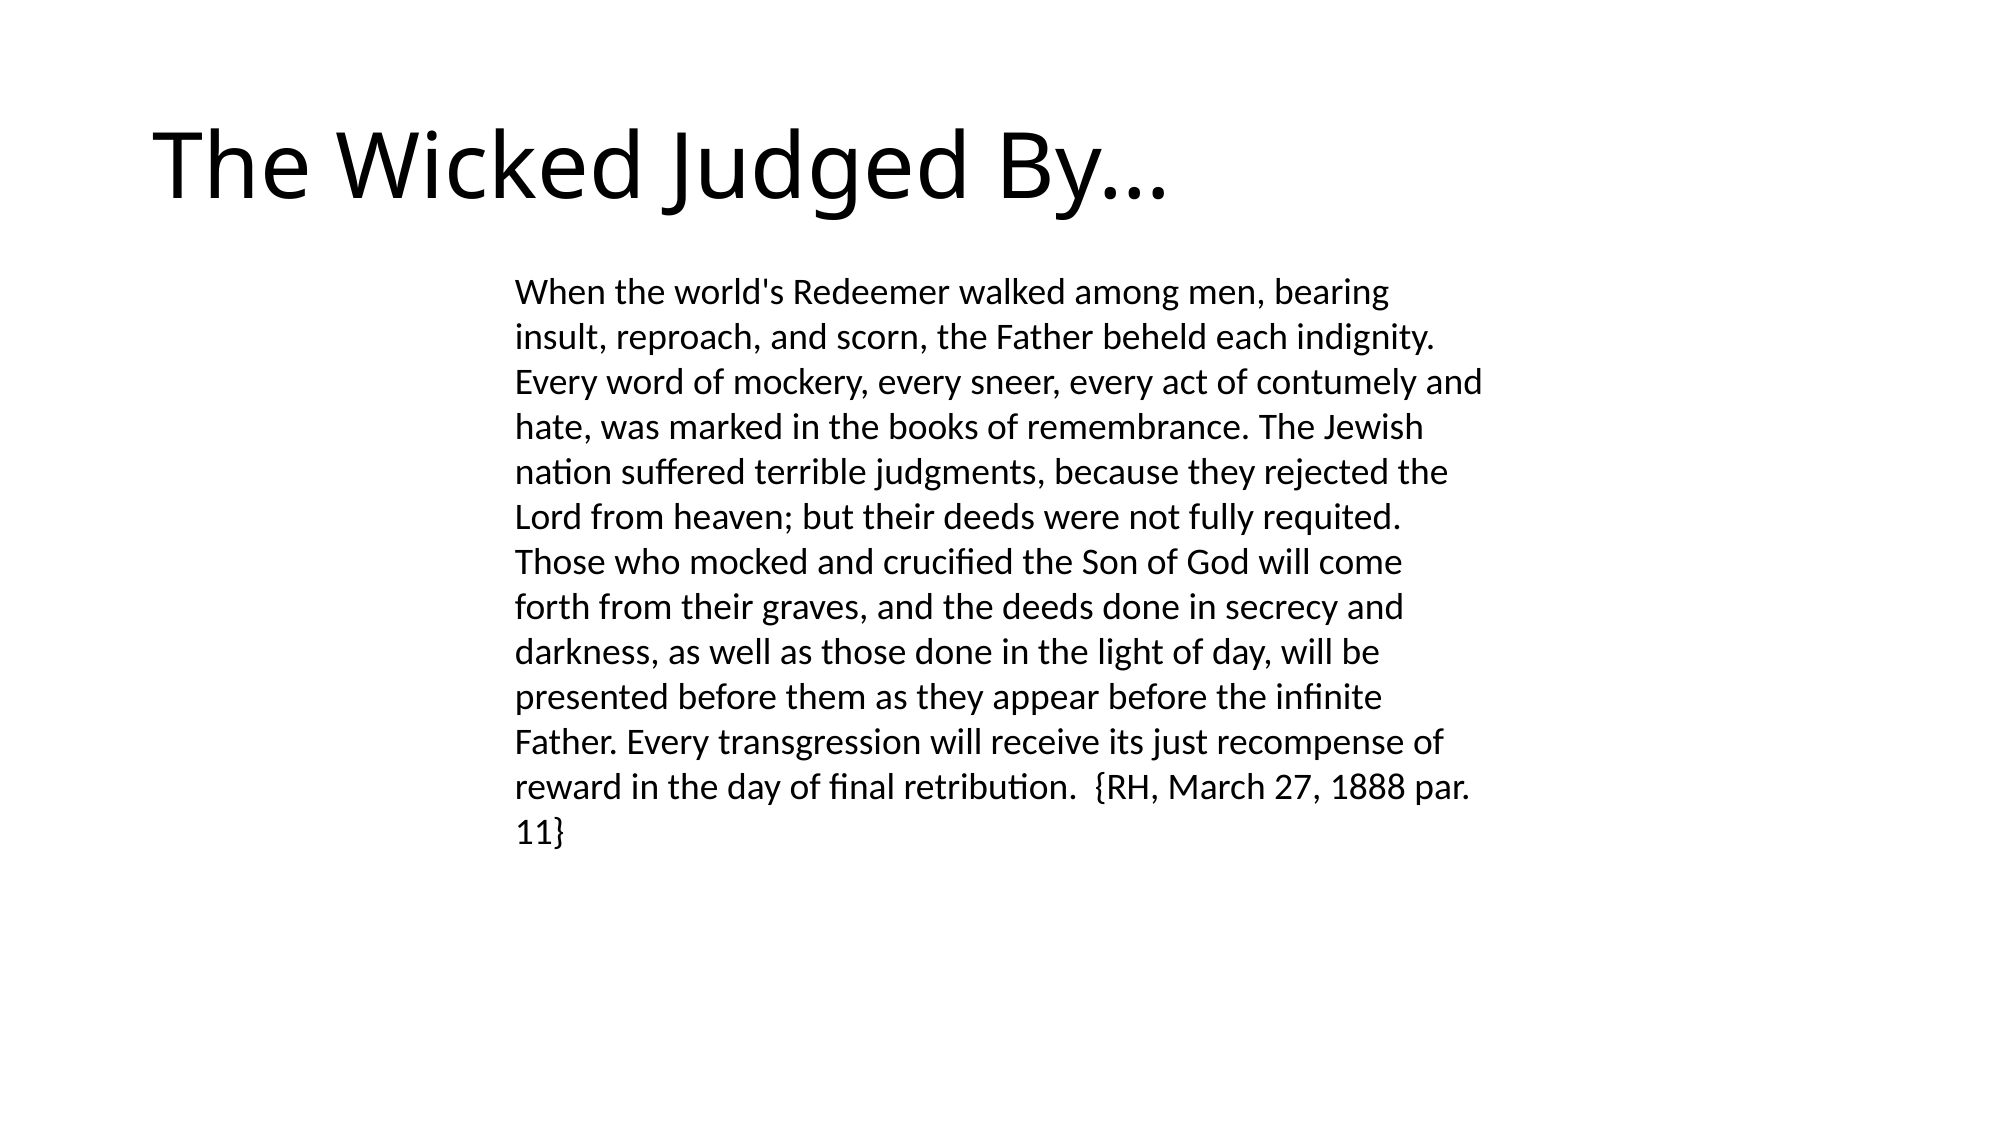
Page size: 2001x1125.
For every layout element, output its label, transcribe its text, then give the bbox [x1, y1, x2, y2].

title The Wicked Judged By… [137, 59, 1863, 278]
text_box When the world's Redeemer walked among men, bearing insult, reproach, and scorn, the Father beheld each indignity. Every word of mockery, every sneer, every act of contumely and hate, was marked in the books of remembrance. The Jewish nation suffered terrible judgments, because they rejected the Lord from heaven; but their deeds were not fully requited. Those who mocked and crucified the Son of God will come forth from their graves, and the deeds done in secrecy and darkness, as well as those done in the light of day, will be presented before them as they appear before the infinite Father. Every transgression will receive its just recompense of reward in the day of final retribution. {RH, March 27, 1888 par. 11} [500, 259, 1501, 860]
